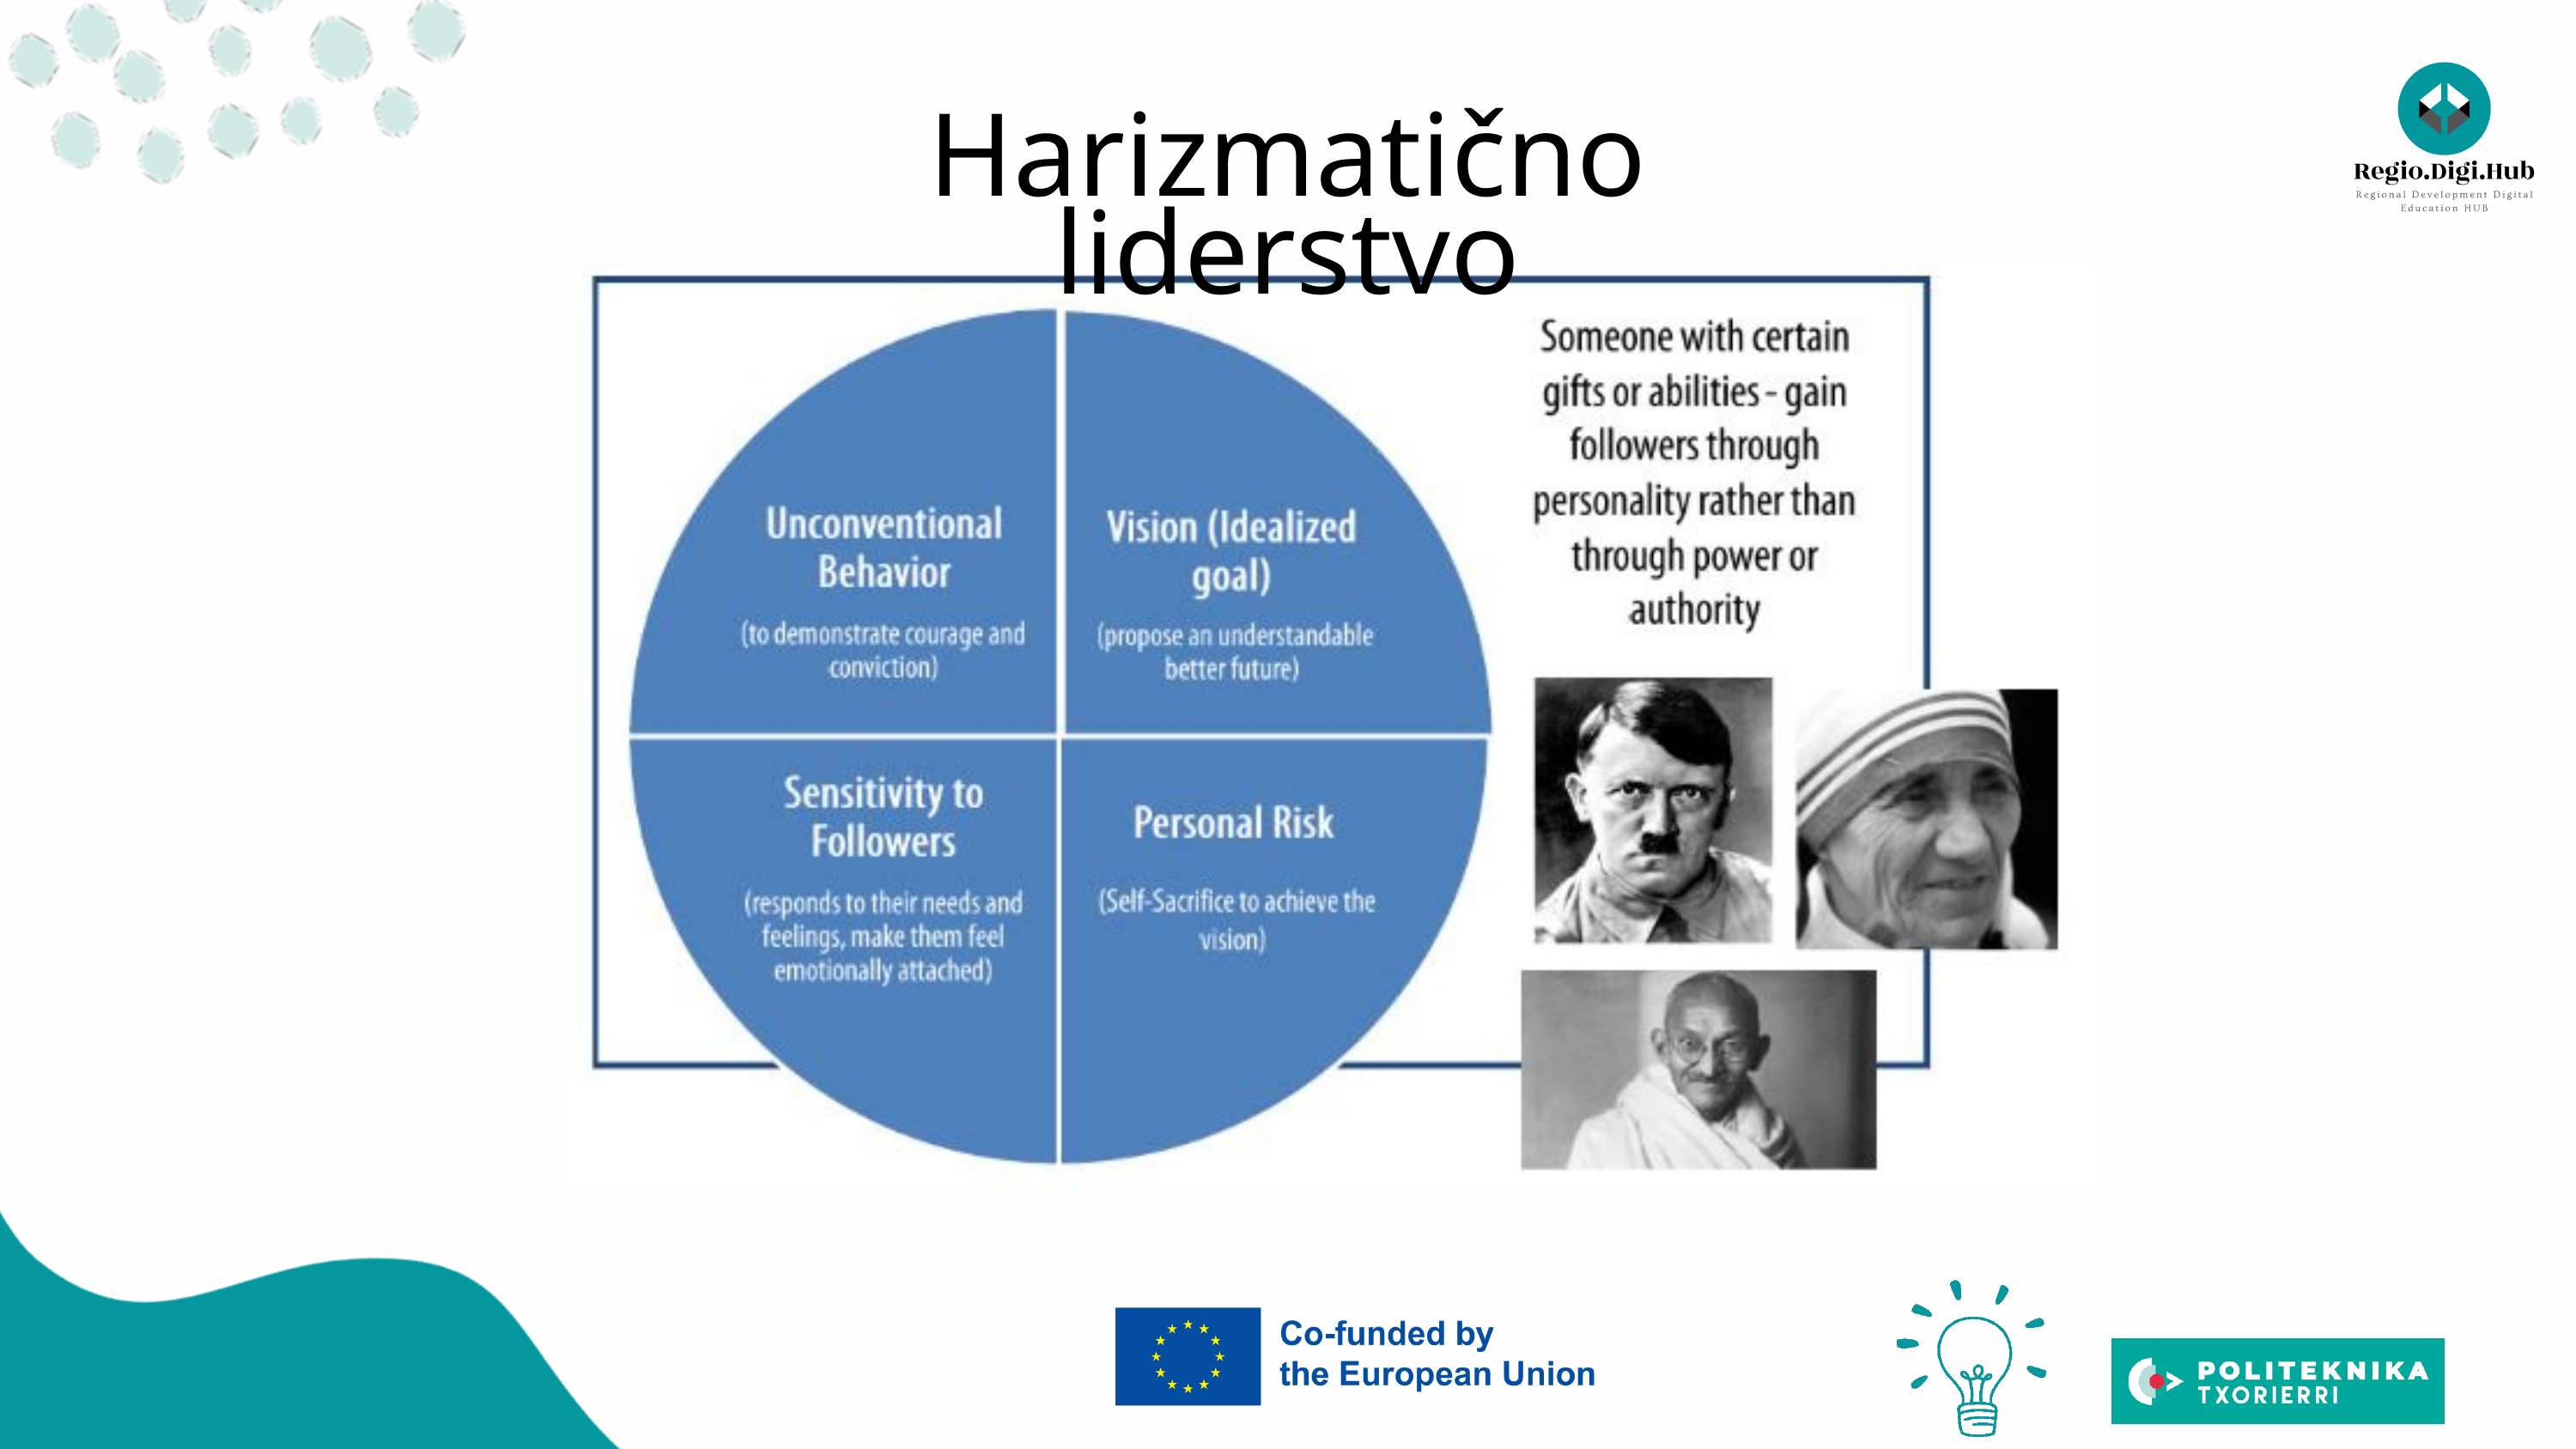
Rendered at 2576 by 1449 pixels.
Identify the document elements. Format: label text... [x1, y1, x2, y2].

picture [2312, 0, 2576, 264]
picture [0, 263, 2093, 1449]
picture [0, 0, 489, 306]
picture [1895, 1280, 2046, 1437]
text_box Harizmatično liderstvo [704, 122, 1872, 260]
picture [2111, 1338, 2445, 1424]
picture [1108, 1301, 1631, 1412]
